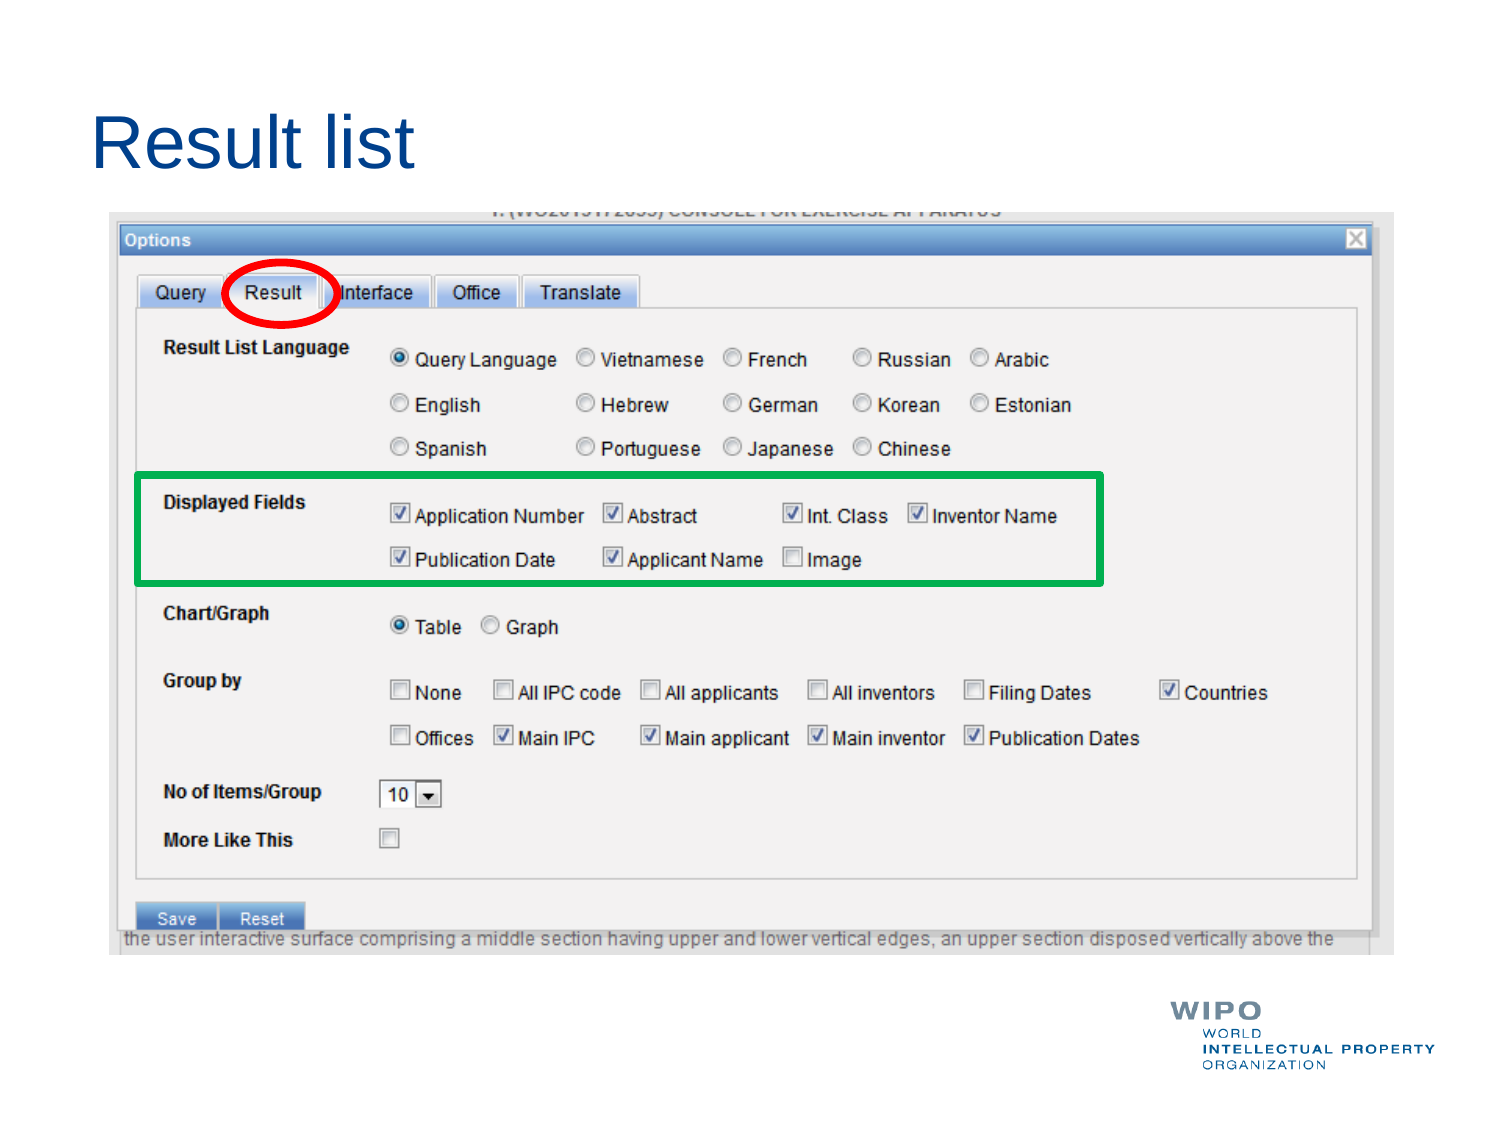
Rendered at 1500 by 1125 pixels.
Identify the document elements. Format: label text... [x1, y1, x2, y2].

picture [0, 0, 1500, 1125]
title Result list [75, 45, 1425, 233]
